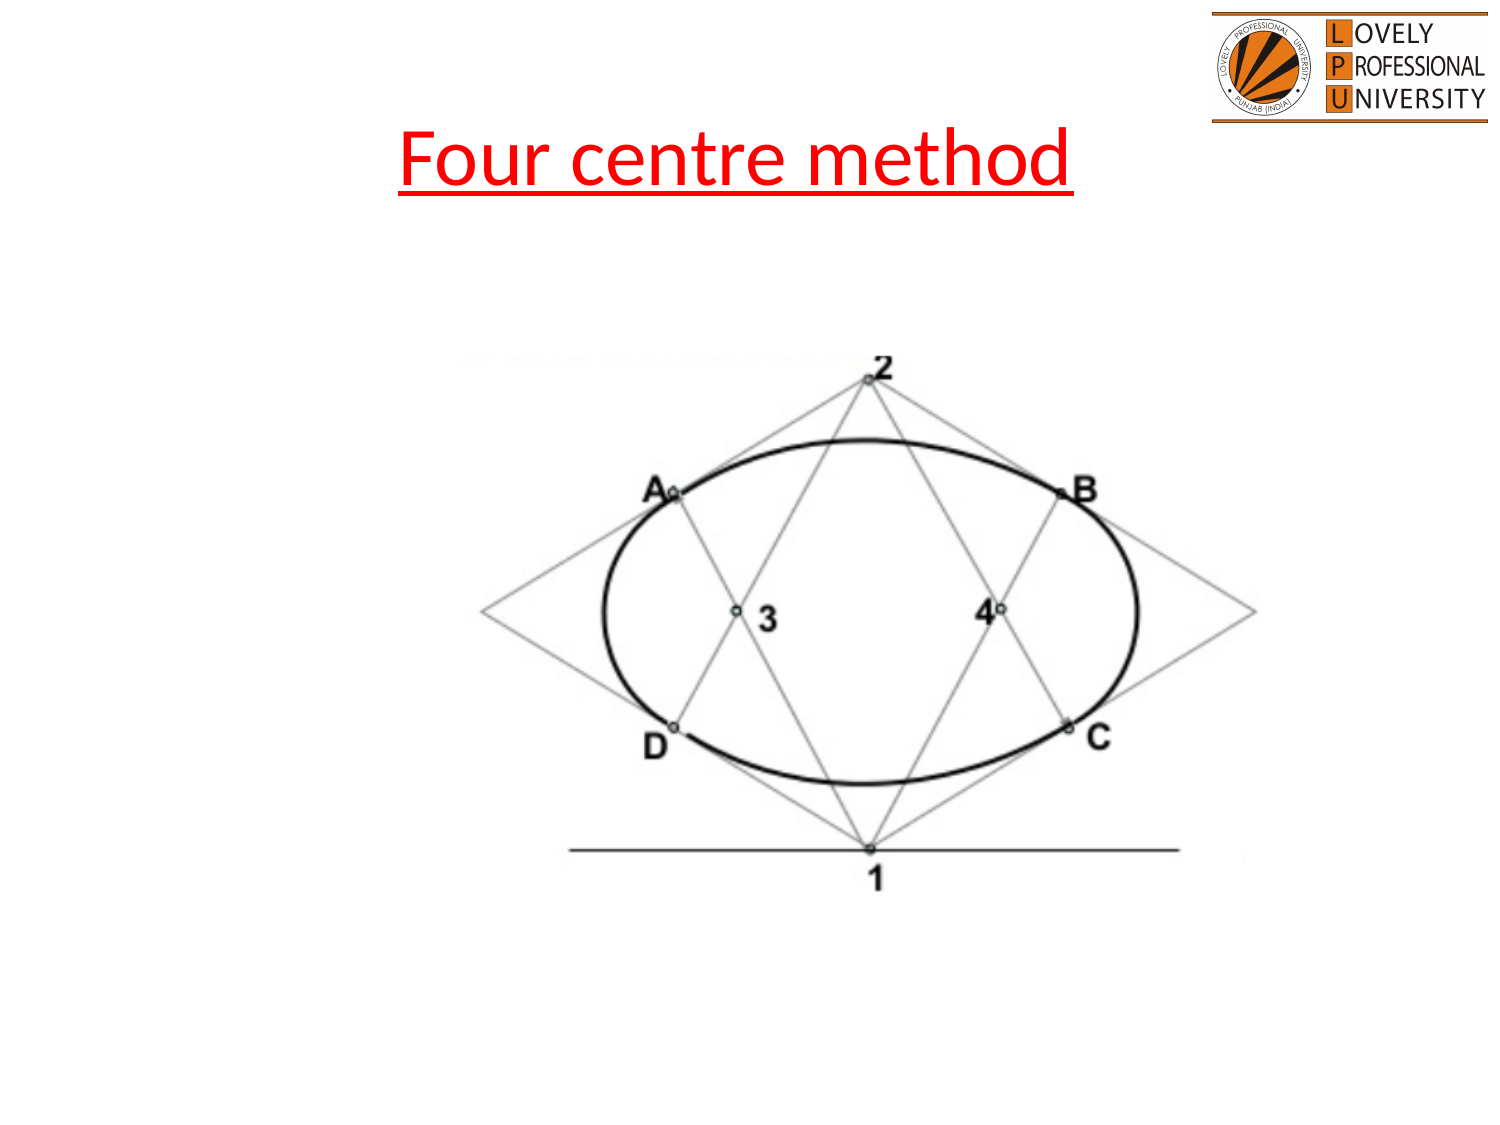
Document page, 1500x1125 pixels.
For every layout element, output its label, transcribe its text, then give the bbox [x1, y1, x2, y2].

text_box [1212, 12, 1488, 124]
title Four centre method [234, 58, 1238, 247]
picture [456, 339, 1287, 898]
